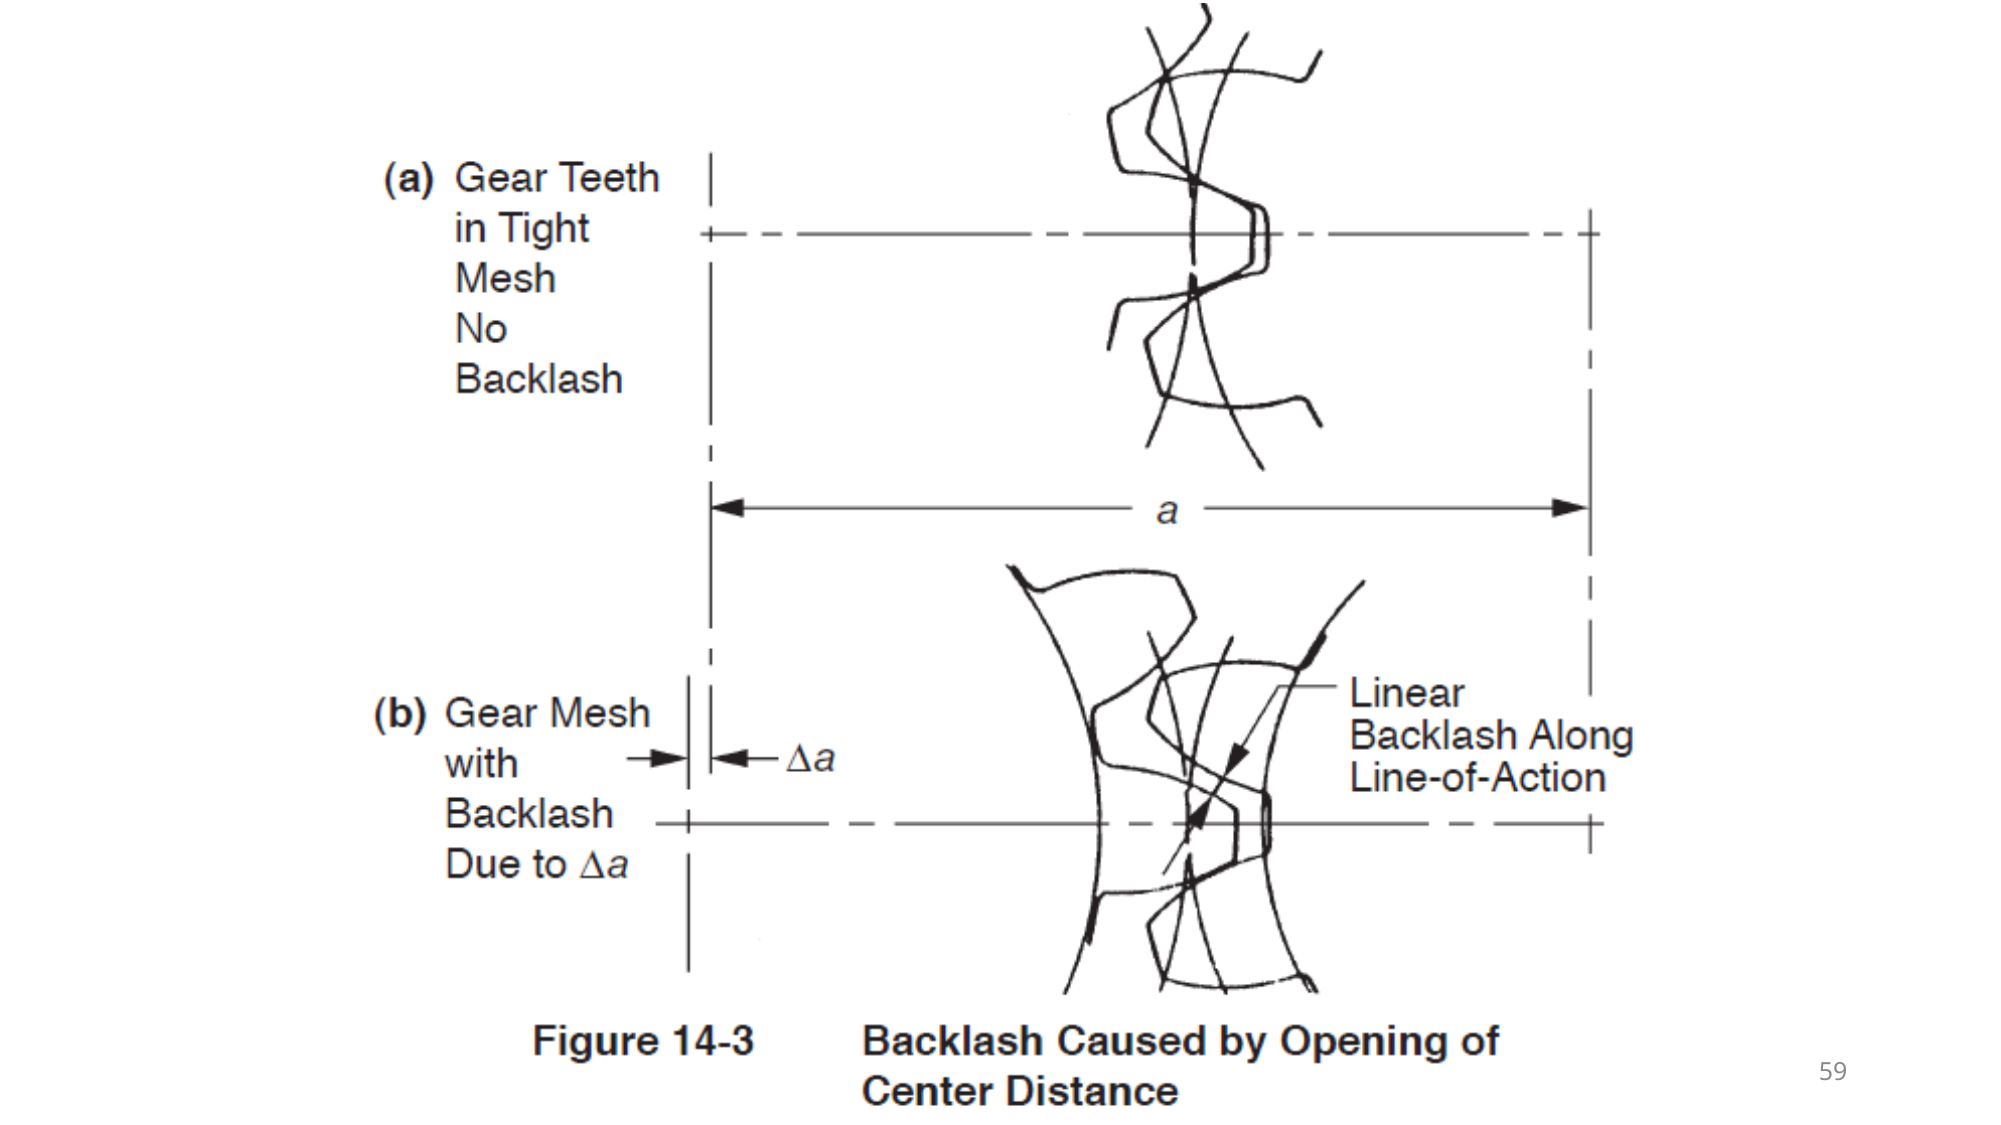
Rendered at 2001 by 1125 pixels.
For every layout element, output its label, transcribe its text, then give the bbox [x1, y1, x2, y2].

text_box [324, 3, 1675, 1122]
slide_number 59 [1675, 1042, 1863, 1103]
